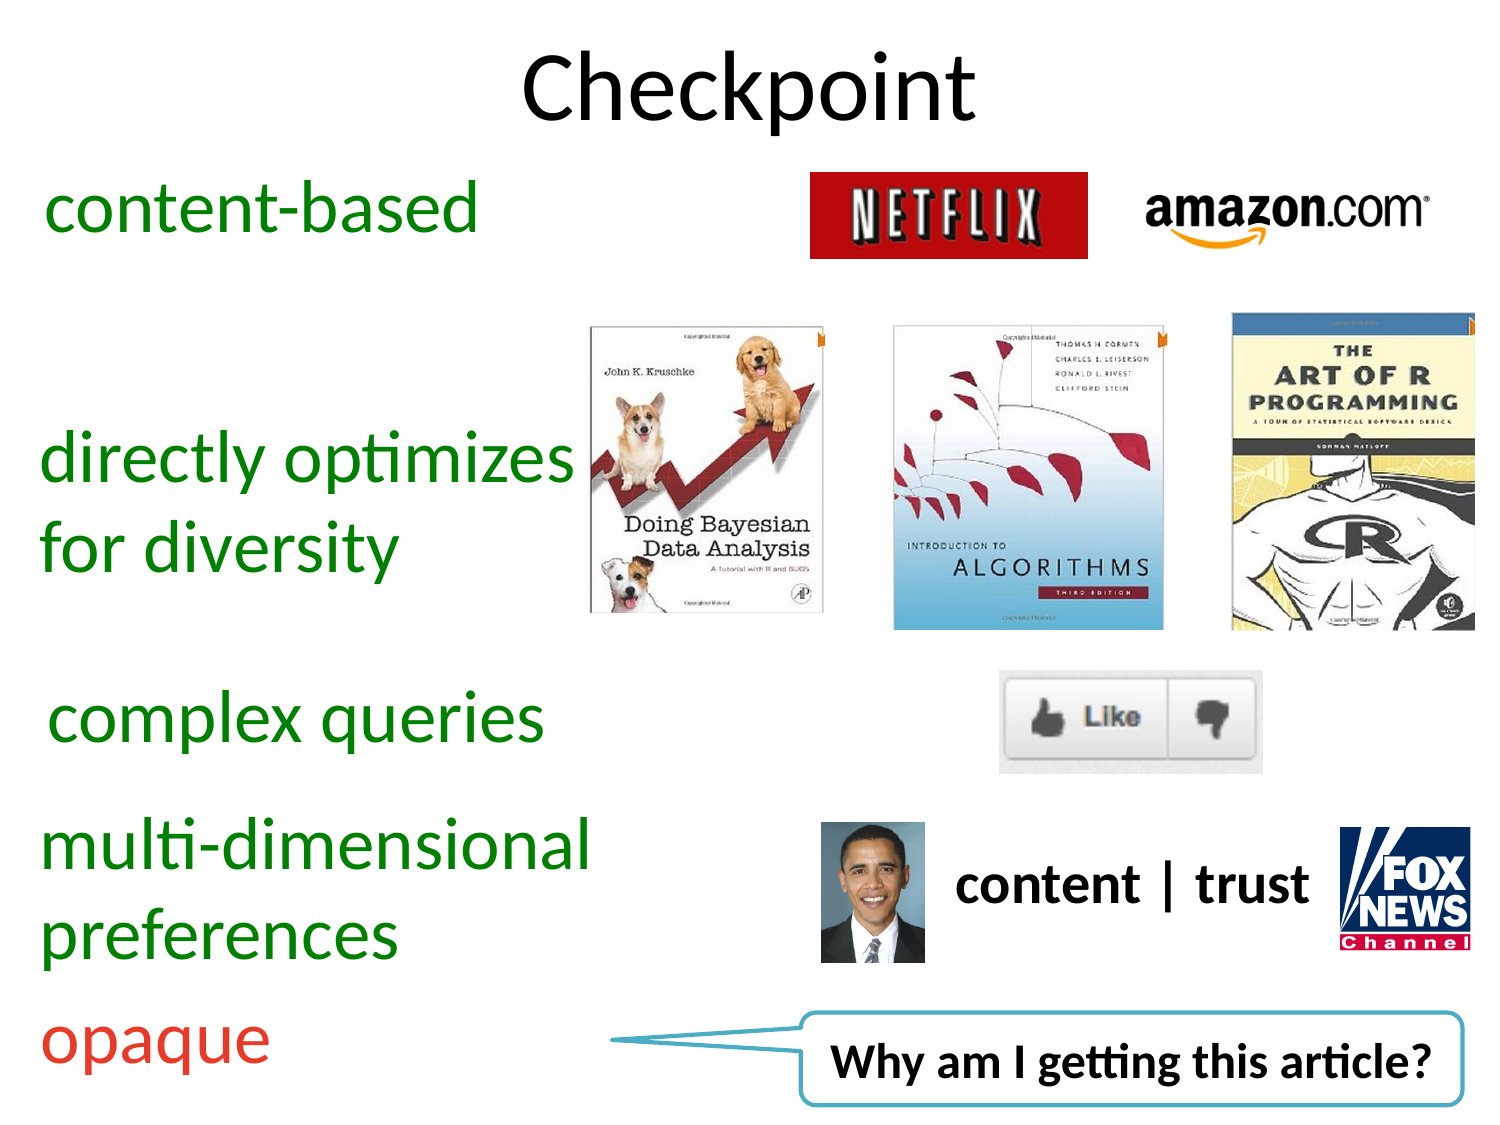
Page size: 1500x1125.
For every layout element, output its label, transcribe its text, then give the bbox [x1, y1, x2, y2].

text_box directly optimizes for diversity [24, 399, 580, 595]
text_box Why am I getting this article? [611, 1012, 1463, 1106]
picture [810, 172, 1088, 259]
text_box complex queries [32, 660, 562, 766]
picture [585, 324, 826, 619]
picture [1337, 824, 1474, 953]
picture [1224, 312, 1476, 635]
text_box multi-dimensional preferences [24, 787, 675, 983]
picture [999, 670, 1263, 774]
picture [1112, 172, 1463, 276]
text_box Checkpoint [68, 12, 1432, 175]
picture [821, 822, 926, 963]
text_box content | trust [941, 837, 1326, 923]
picture [887, 324, 1168, 634]
text_box opaque [26, 983, 288, 1087]
text_box content-based [29, 149, 497, 255]
